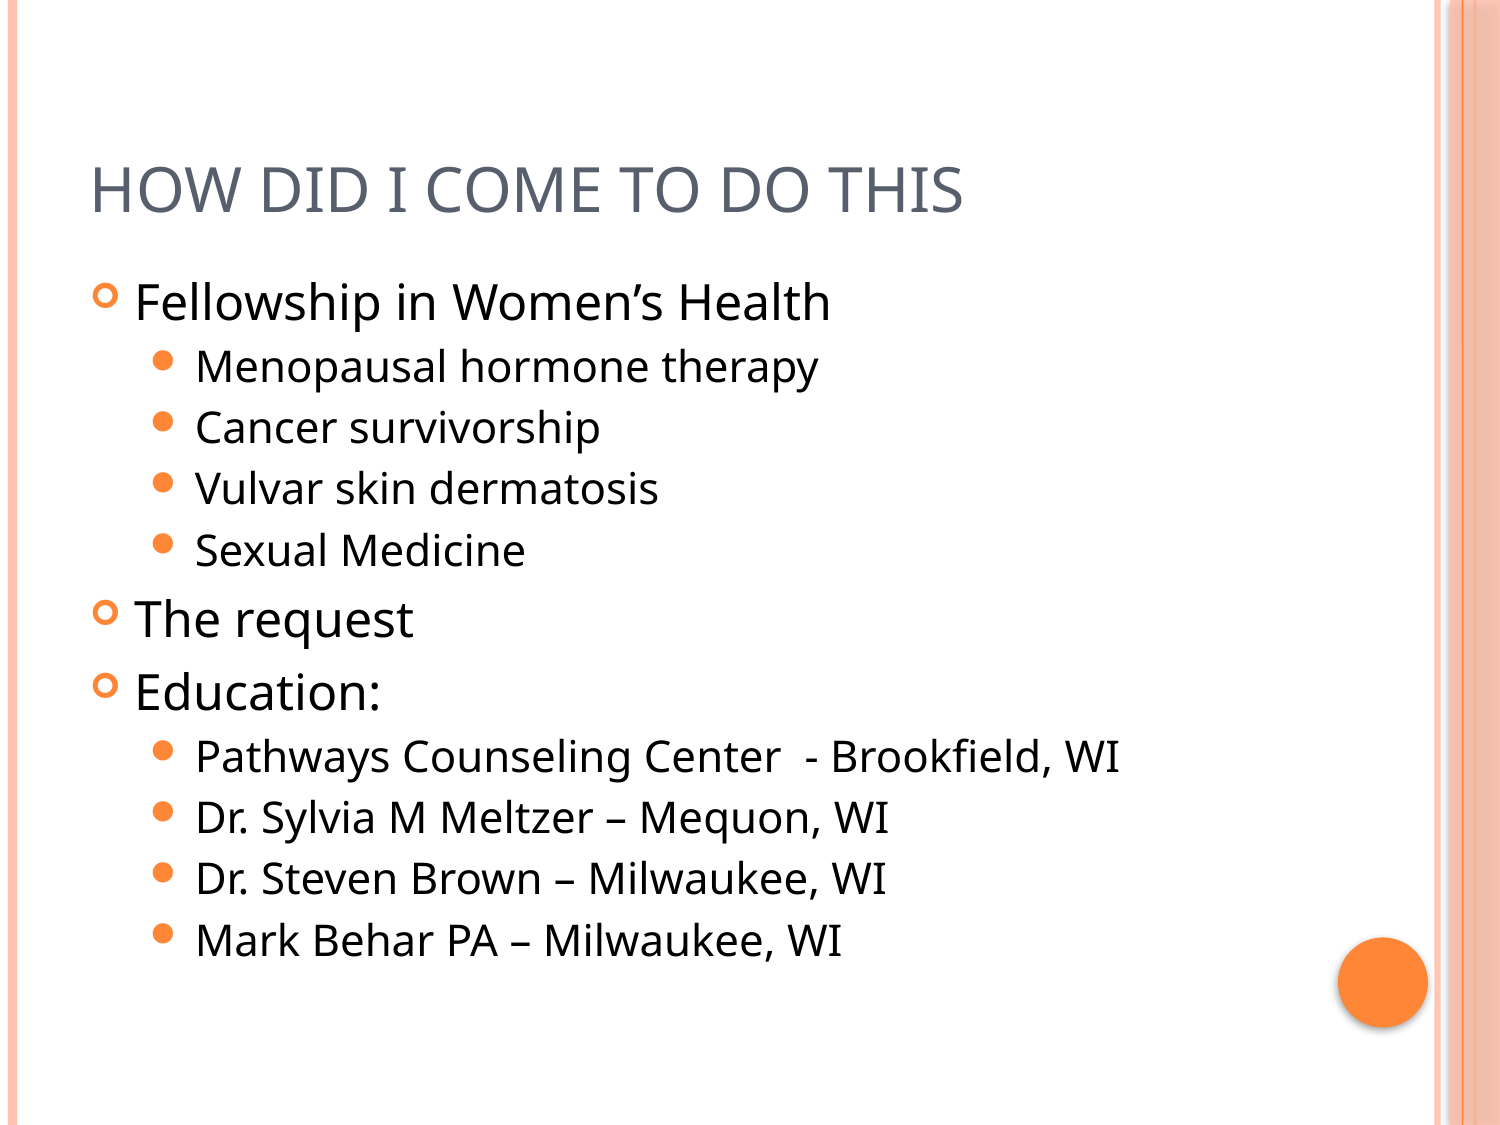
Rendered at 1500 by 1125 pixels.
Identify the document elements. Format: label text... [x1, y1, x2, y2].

title How did I come to do this [75, 45, 1300, 233]
list Fellowship in Women’s Health Menopausal hormone therapy Cancer survivorship Vulvar skin dermatosis Sexual Medicine The request Education: Pathways Counseling Center - Brookfield, WI Dr. Sylvia M Meltzer – Mequon, WI Dr. Steven Brown – Milwaukee, WI Mark Behar PA – Milwaukee, WI [75, 262, 1300, 1062]
